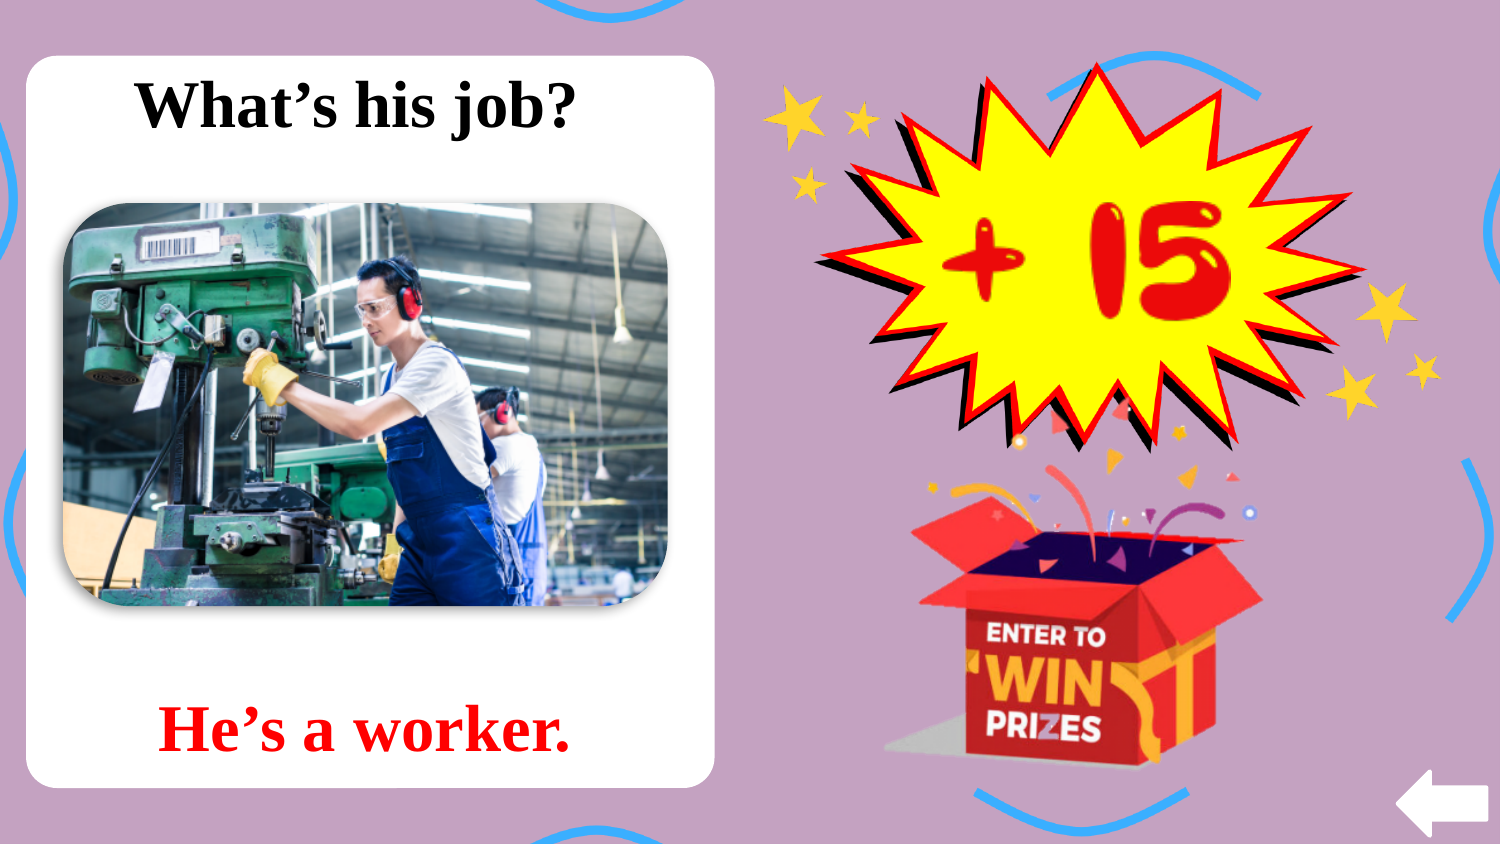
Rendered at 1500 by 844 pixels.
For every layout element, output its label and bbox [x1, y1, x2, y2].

text_box [762, 61, 1443, 455]
picture [0, 0, 1500, 844]
